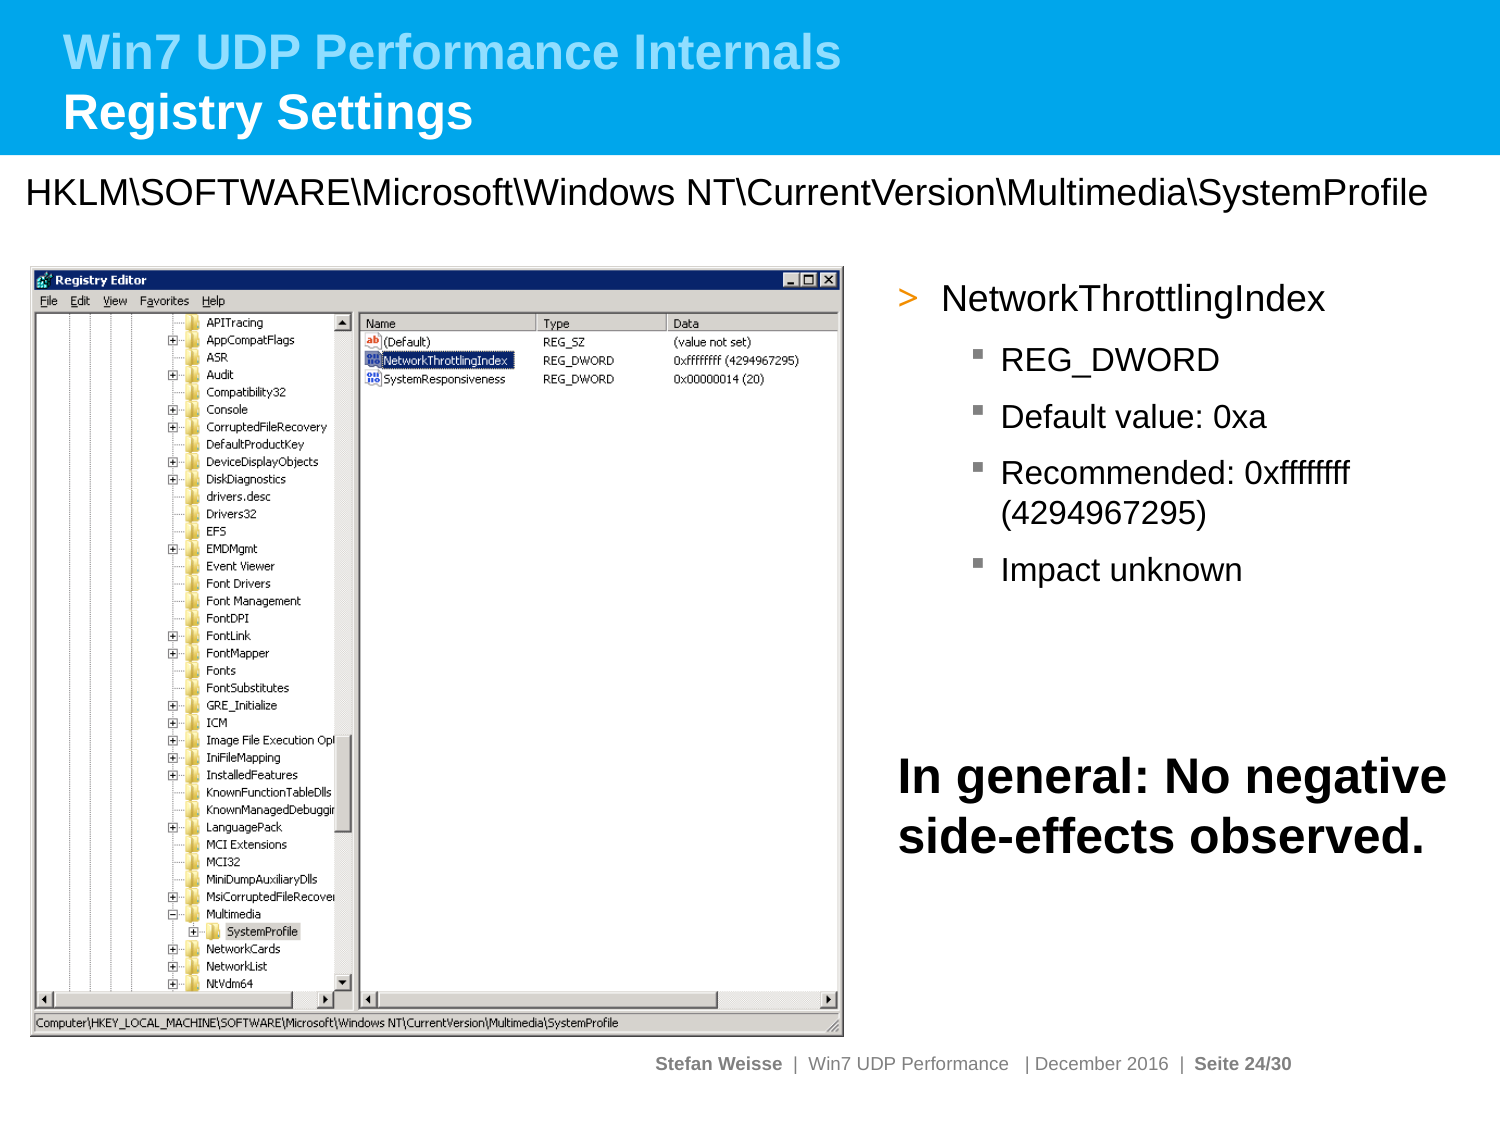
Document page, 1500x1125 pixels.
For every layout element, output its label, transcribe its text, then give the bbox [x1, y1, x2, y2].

list HKLM\SOFTWARE\Microsoft\Windows NT\CurrentVersion\Multimedia\SystemProfile [10, 160, 1490, 234]
list NetworkThrottlingIndex REG_DWORD Default value: 0xa Recommended: 0xffffffff (4294967295) Impact unknown In general: No negative side-effects observed. [882, 266, 1466, 937]
picture [30, 266, 844, 1037]
title Win7 UDP Performance Internals Registry Settings [47, 16, 1446, 142]
